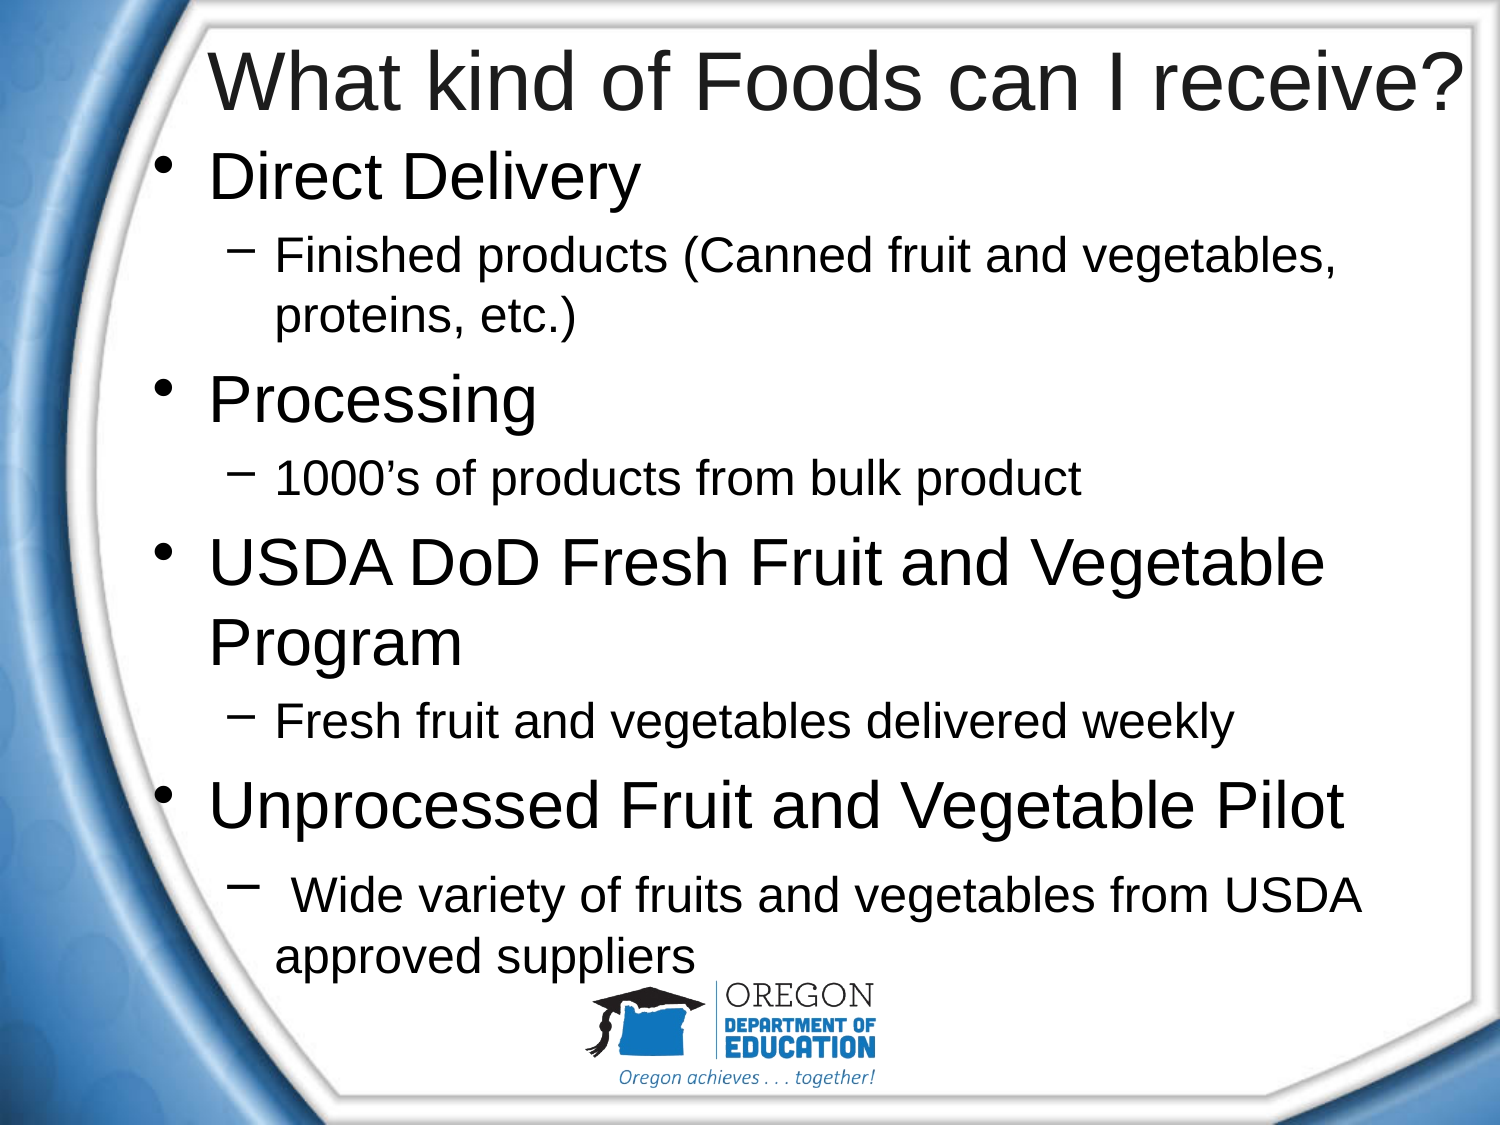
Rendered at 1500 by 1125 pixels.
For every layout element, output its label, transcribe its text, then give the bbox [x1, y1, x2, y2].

title What kind of Foods can I receive? [162, 0, 1500, 155]
picture [0, 0, 1500, 1125]
list Direct Delivery Finished products (Canned fruit and vegetables, proteins, etc.) Processing 1000’s of products from bulk product USDA DoD Fresh Fruit and Vegetable Program Fresh fruit and vegetables delivered weekly Unprocessed Fruit and Vegetable Pilot Wide variety of fruits and vegetables from USDA approved suppliers [137, 125, 1475, 1038]
